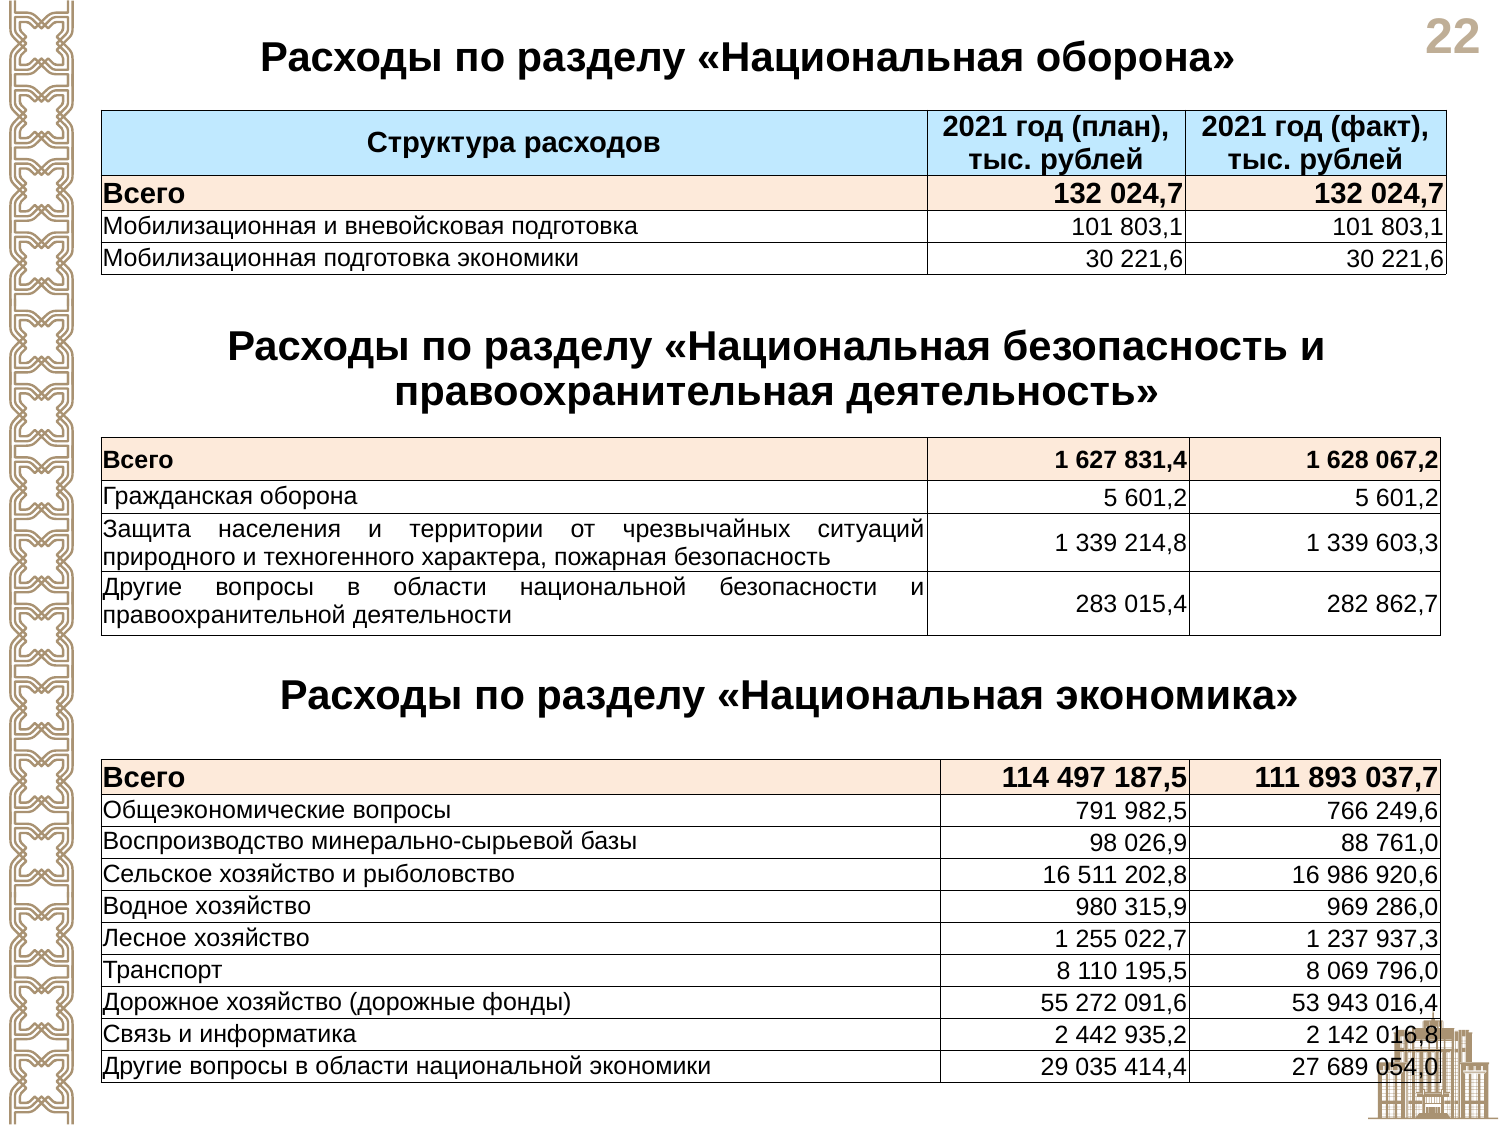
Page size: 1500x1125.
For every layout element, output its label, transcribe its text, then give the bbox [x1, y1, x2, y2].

table_cell 132 024,7 [928, 176, 1185, 210]
table_cell 791 982,5 [941, 795, 1189, 826]
table_cell 98 026,9 [941, 827, 1189, 858]
table_cell 1 255 022,7 [941, 923, 1189, 954]
table_cell Мобилизационная подготовка экономики [102, 243, 927, 274]
table_cell 282 862,7 [1190, 572, 1440, 635]
table_header 1 628 067,2 [1190, 438, 1440, 480]
table_header 114 497 187,5 [941, 760, 1189, 794]
table_header 111 893 037,7 [1190, 760, 1440, 794]
table_cell 8 110 195,5 [941, 955, 1189, 986]
text_box Расходы по разделу «Национальная экономика» [126, 665, 1453, 760]
table_cell 1 339 214,8 [928, 514, 1189, 571]
table_cell Транспорт [102, 955, 940, 986]
table_header 2021 год (план), тыс. рублей [928, 111, 1185, 175]
table_cell 55 272 091,6 [941, 987, 1189, 1018]
list Расходы по разделу «Национальная оборона» [84, 27, 1412, 99]
table_cell 2 142 016,8 [1190, 1019, 1440, 1050]
table_cell Другие вопросы в области национальной экономики [102, 1051, 940, 1082]
table_cell Мобилизационная и вневойсковая подготовка [102, 211, 927, 242]
text_box Расходы по разделу «Национальная безопасность и правоохранительная деятельность» [113, 317, 1441, 411]
table_cell 5 601,2 [928, 481, 1189, 513]
table_cell 30 221,6 [1186, 243, 1446, 274]
table_cell 30 221,6 [928, 243, 1185, 274]
table_cell 88 761,0 [1190, 827, 1440, 858]
table_cell 29 035 414,4 [941, 1051, 1189, 1082]
table_cell 5 601,2 [1190, 481, 1440, 513]
table_cell Воспроизводство минерально-сырьевой базы [102, 827, 940, 858]
table_header Всего [102, 438, 927, 480]
table_cell Лесное хозяйство [102, 923, 940, 954]
table_cell 101 803,1 [1186, 211, 1446, 242]
table_cell Дорожное хозяйство (дорожные фонды) [102, 987, 940, 1018]
table_cell Водное хозяйство [102, 891, 940, 922]
table_cell 980 315,9 [941, 891, 1189, 922]
table_cell 101 803,1 [928, 211, 1185, 242]
table_cell 969 286,0 [1190, 891, 1440, 922]
table_header Структура расходов [102, 111, 927, 175]
table_cell Всего [102, 176, 927, 210]
table_cell 132 024,7 [1186, 176, 1446, 210]
table_cell 8 069 796,0 [1190, 955, 1440, 986]
table_cell 53 943 016,4 [1190, 987, 1440, 1018]
table_cell 766 249,6 [1190, 795, 1440, 826]
table_cell 16 511 202,8 [941, 859, 1189, 890]
table_header Всего [102, 760, 940, 794]
table_header 2021 год (факт), тыс. рублей [1186, 111, 1446, 175]
table_header 1 627 831,4 [928, 438, 1189, 480]
table_cell Общеэкономические вопросы [102, 795, 940, 826]
table_cell Защита населения и территории от чрезвычайных ситуаций природного и техногенного характера, пожарная безопасность [102, 514, 927, 571]
table_cell Другие вопросы в области национальной безопасности и правоохранительной деятельности [102, 572, 927, 635]
table_cell 16 986 920,6 [1190, 859, 1440, 890]
table_cell Связь и информатика [102, 1019, 940, 1050]
table_cell 2 442 935,2 [941, 1019, 1189, 1050]
table_cell 283 015,4 [928, 572, 1189, 635]
table_cell 1 237 937,3 [1190, 923, 1440, 954]
table_cell 27 689 054,0 [1190, 1051, 1440, 1082]
table_cell Сельское хозяйство и рыболовство [102, 859, 940, 890]
table_cell Гражданская оборона [102, 481, 927, 513]
table_cell 1 339 603,3 [1190, 514, 1440, 571]
